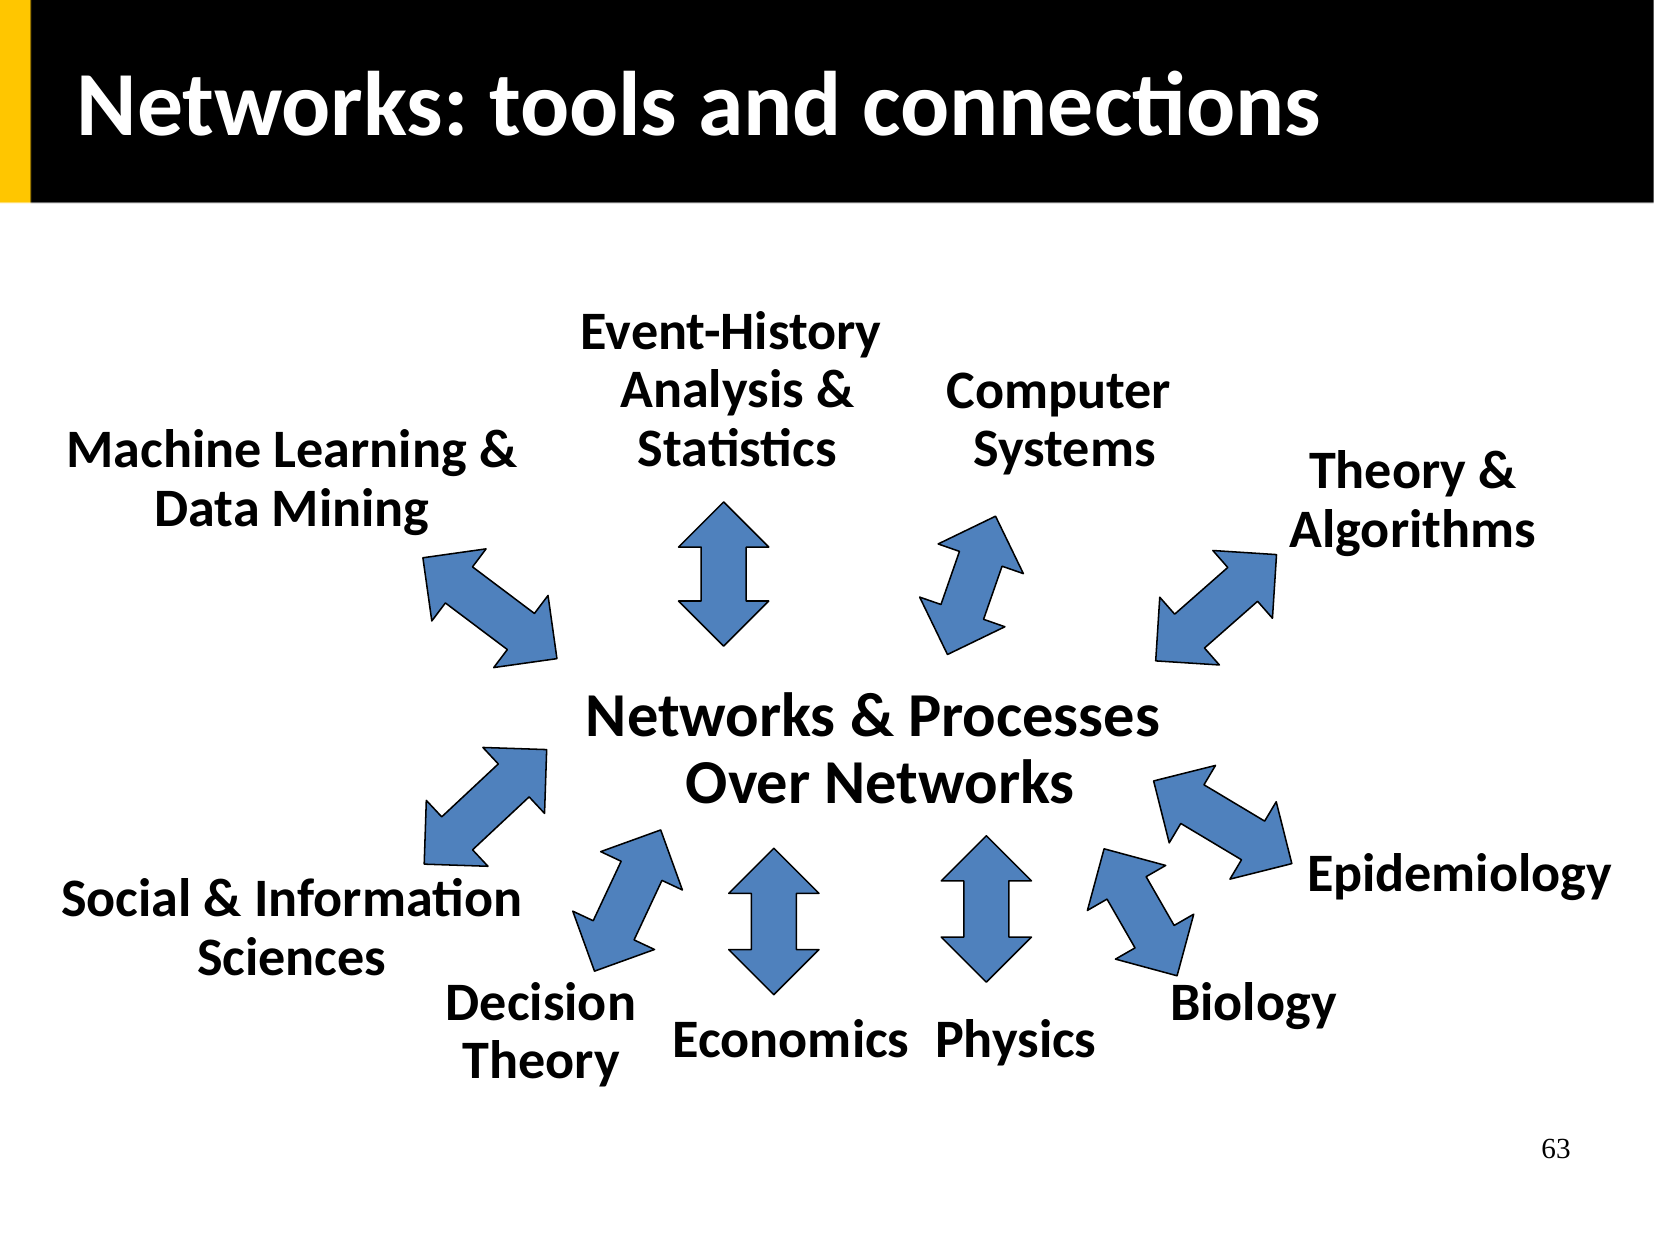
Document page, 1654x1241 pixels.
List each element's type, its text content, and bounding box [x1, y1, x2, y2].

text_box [40, 302, 1654, 1093]
title Networks: tools and connections [76, 0, 1654, 203]
picture [0, 0, 1654, 1241]
slide_number 63 [1185, 1129, 1571, 1216]
